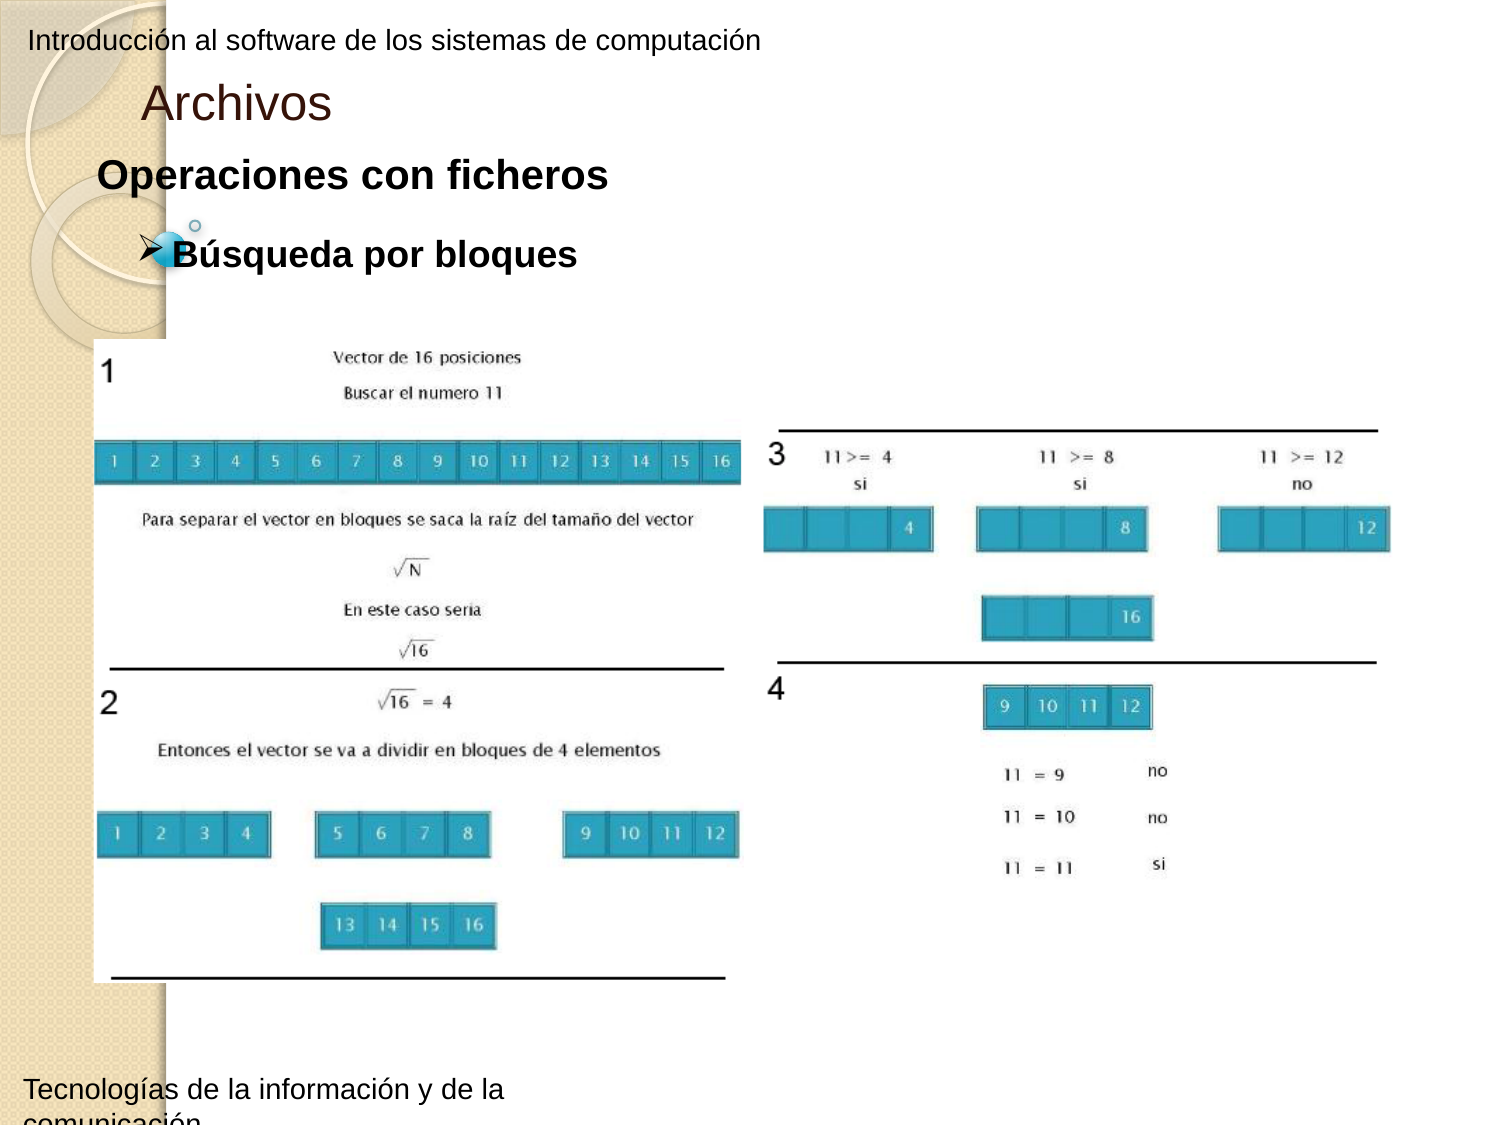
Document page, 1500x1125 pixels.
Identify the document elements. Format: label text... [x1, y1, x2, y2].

picture [93, 339, 751, 983]
text_box Operaciones con ficheros [81, 140, 1407, 206]
picture [761, 421, 1403, 896]
text_box Tecnologías de la información y de la comunicación [8, 1062, 704, 1125]
text_box Introducción al software de los sistemas de computación [12, 13, 832, 64]
text_box Búsqueda por bloques [81, 222, 1407, 283]
subtitle Archivos [35, 70, 434, 153]
